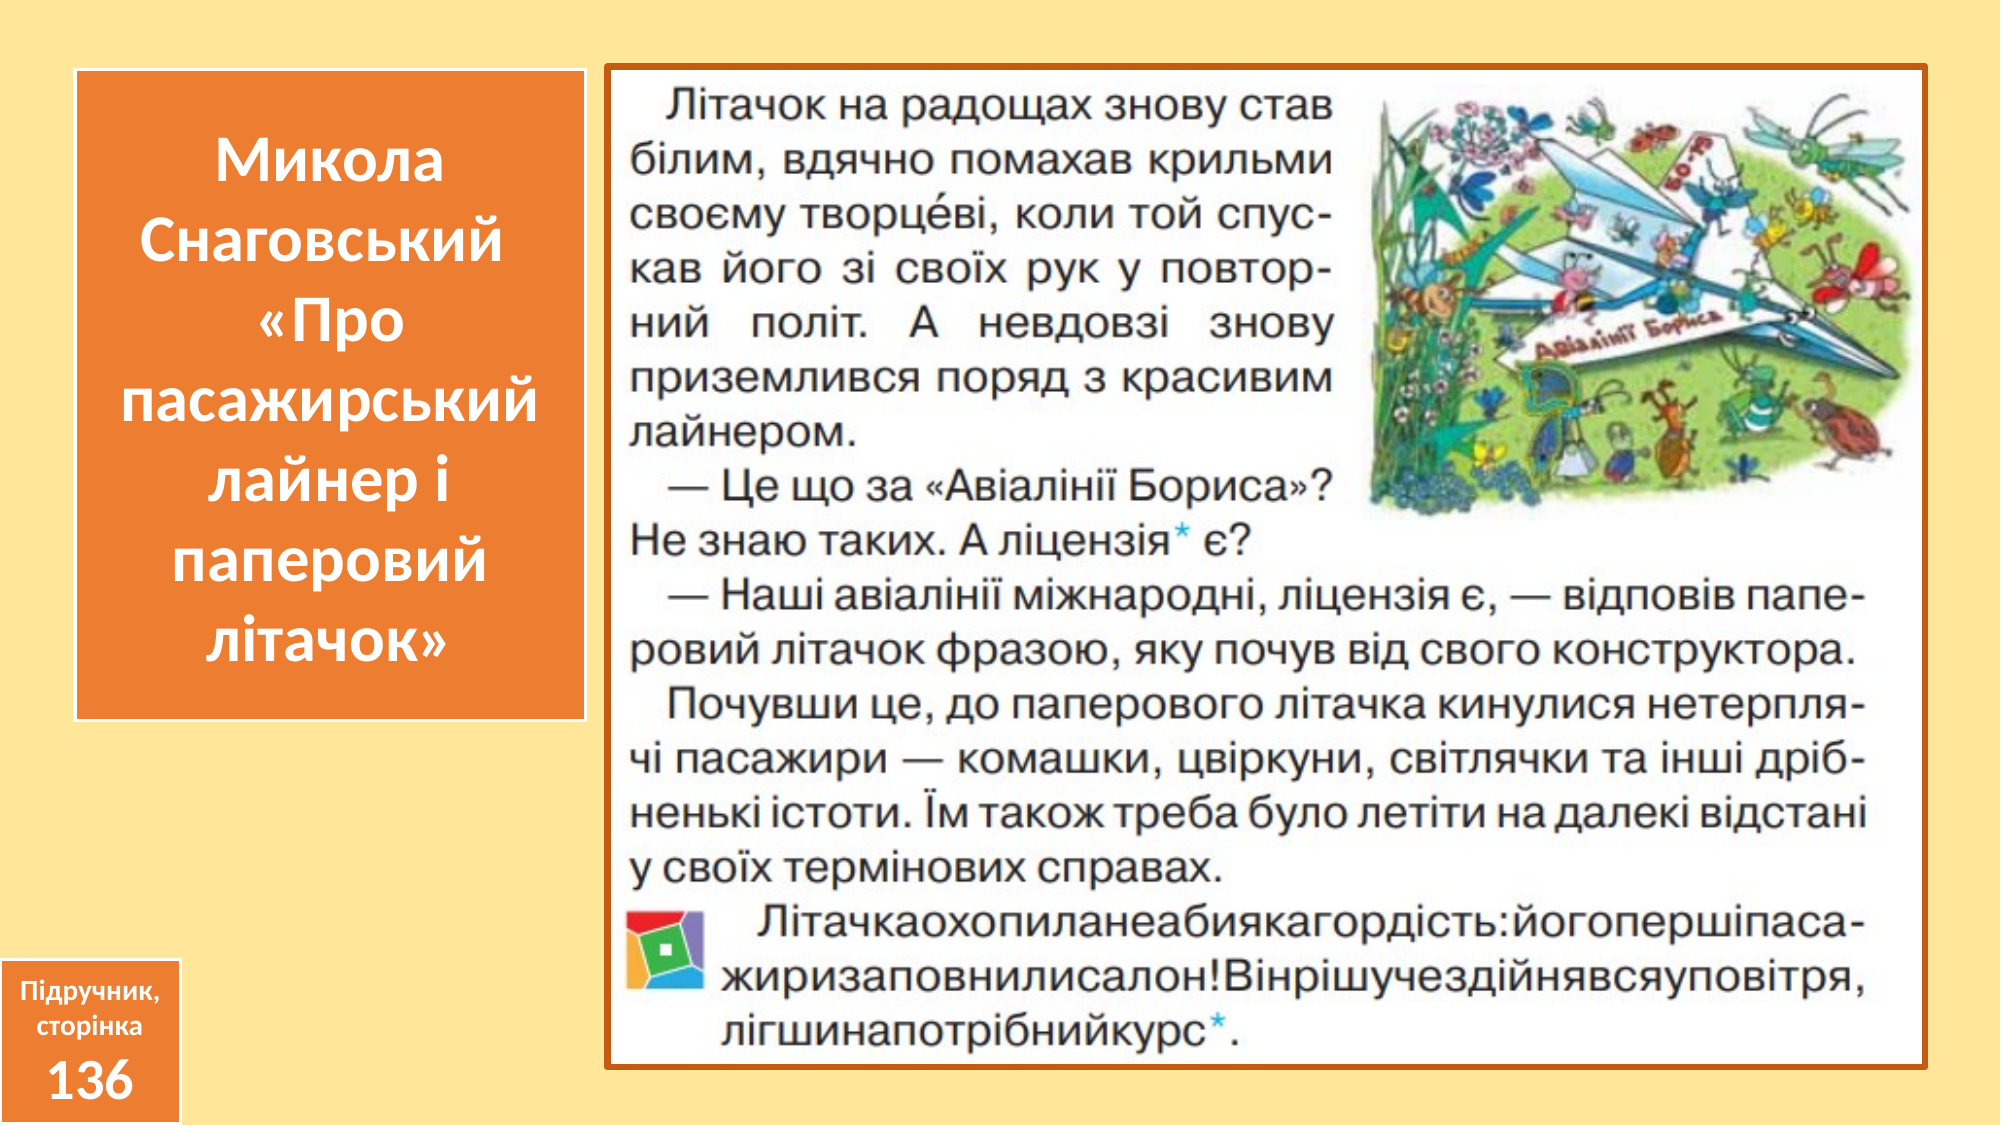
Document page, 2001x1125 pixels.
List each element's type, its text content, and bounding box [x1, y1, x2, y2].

text_box Підручник, сторінка 136 [0, 958, 182, 1125]
text_box Микола Снаговський «Про пасажирський лайнер і паперовий літачок» [73, 68, 587, 722]
picture [610, 69, 1922, 1065]
